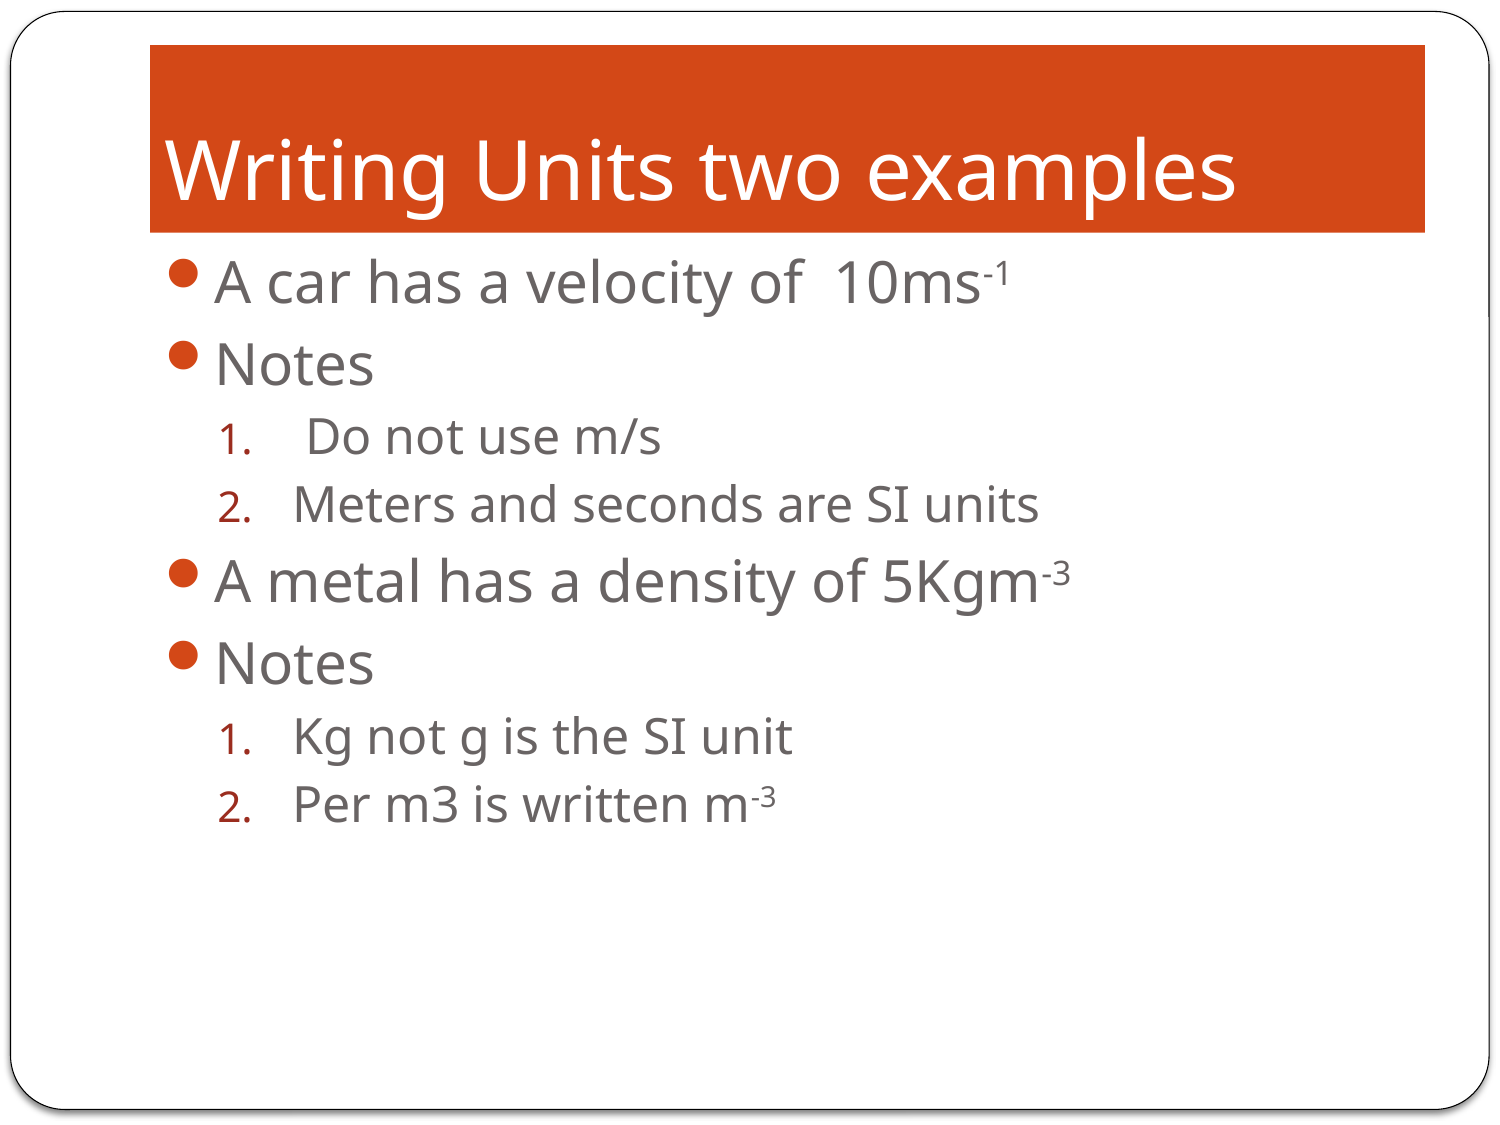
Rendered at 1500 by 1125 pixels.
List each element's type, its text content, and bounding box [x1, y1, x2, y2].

title Writing Units two examples [150, 45, 1425, 233]
list A car has a velocity of 10ms-1 Notes Do not use m/s Meters and seconds are SI units A metal has a density of 5Kgm-3 Notes Kg not g is the SI unit Per m3 is written m-3 [150, 237, 1425, 988]
